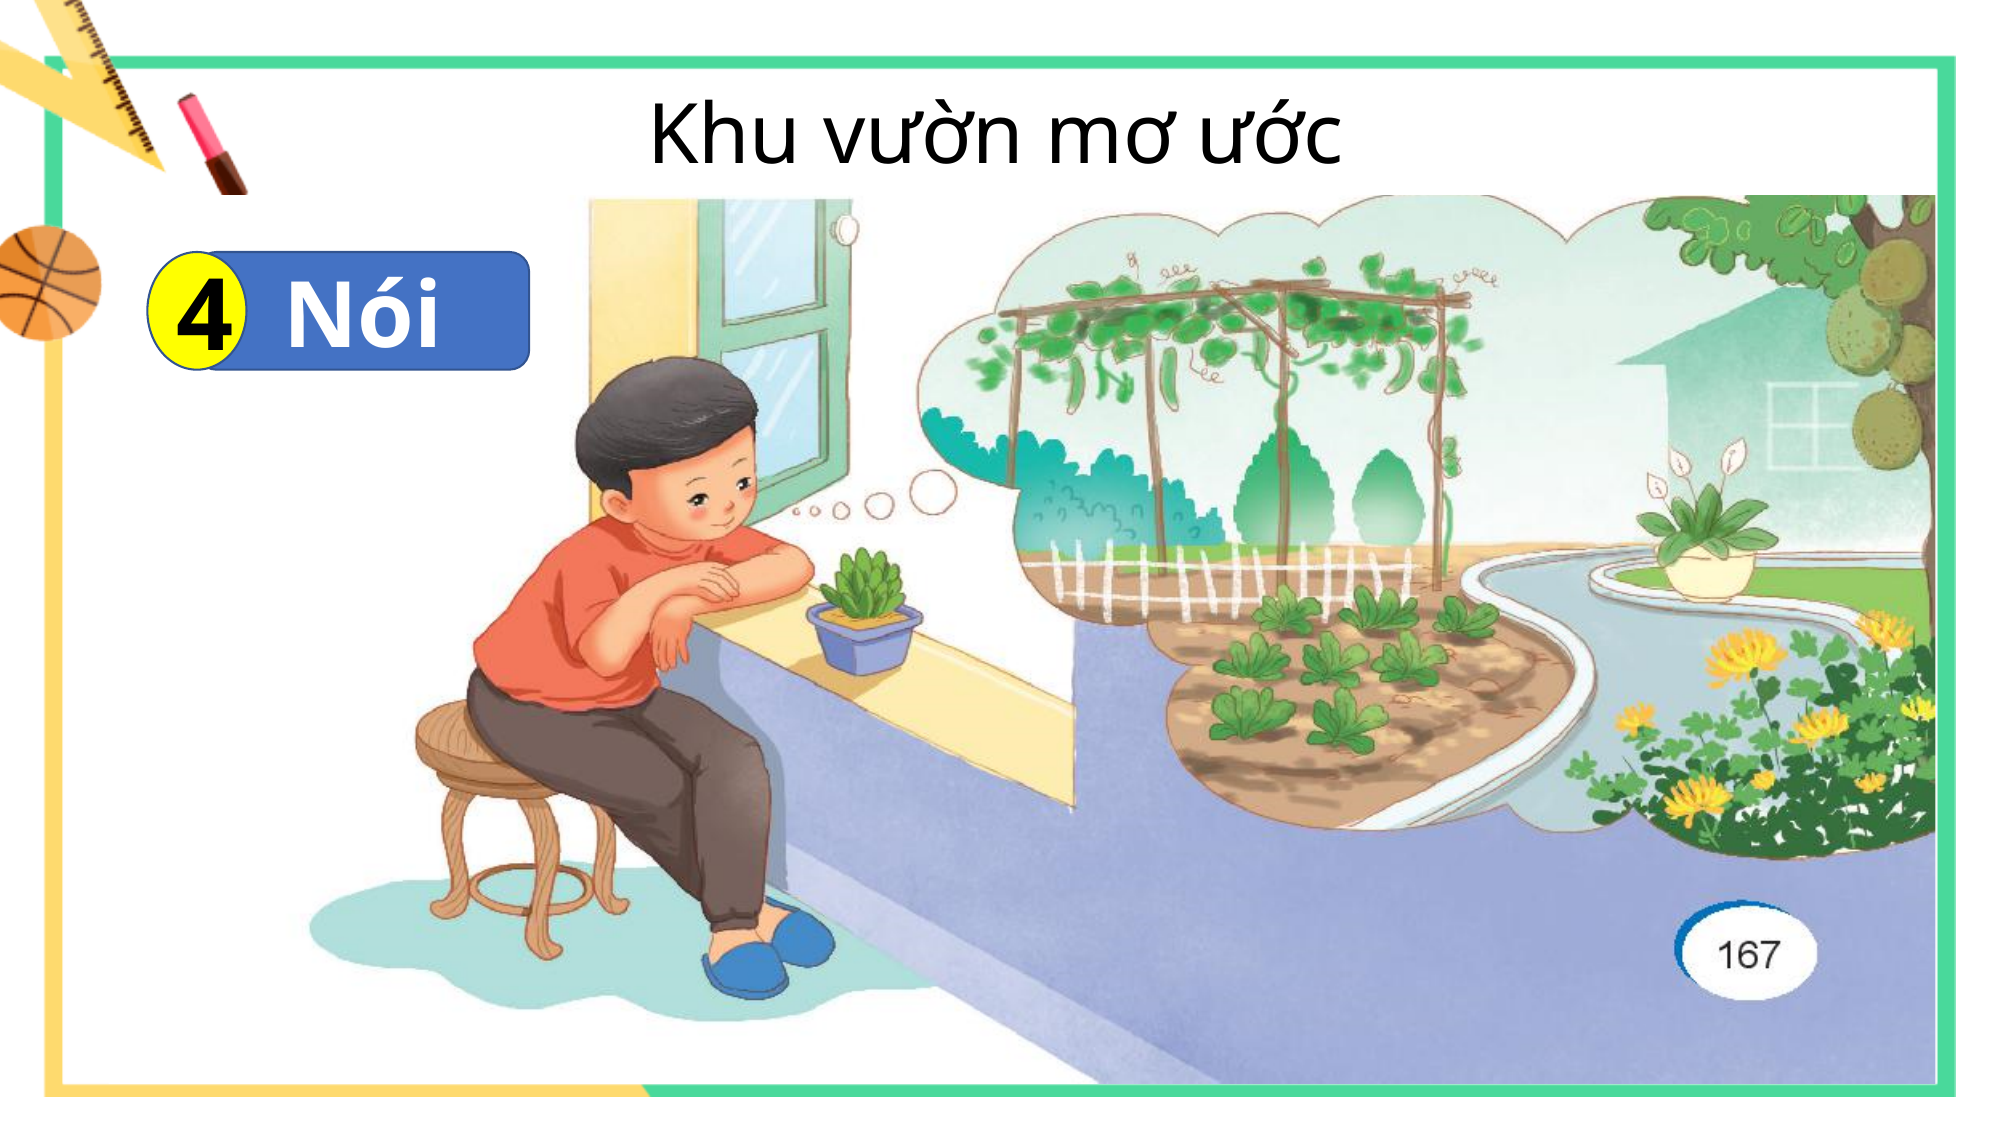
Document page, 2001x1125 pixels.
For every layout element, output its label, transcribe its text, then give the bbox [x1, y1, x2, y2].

picture [0, 0, 1954, 1097]
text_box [147, 251, 530, 370]
text_box Khu vườn mơ ước [626, 40, 1374, 195]
